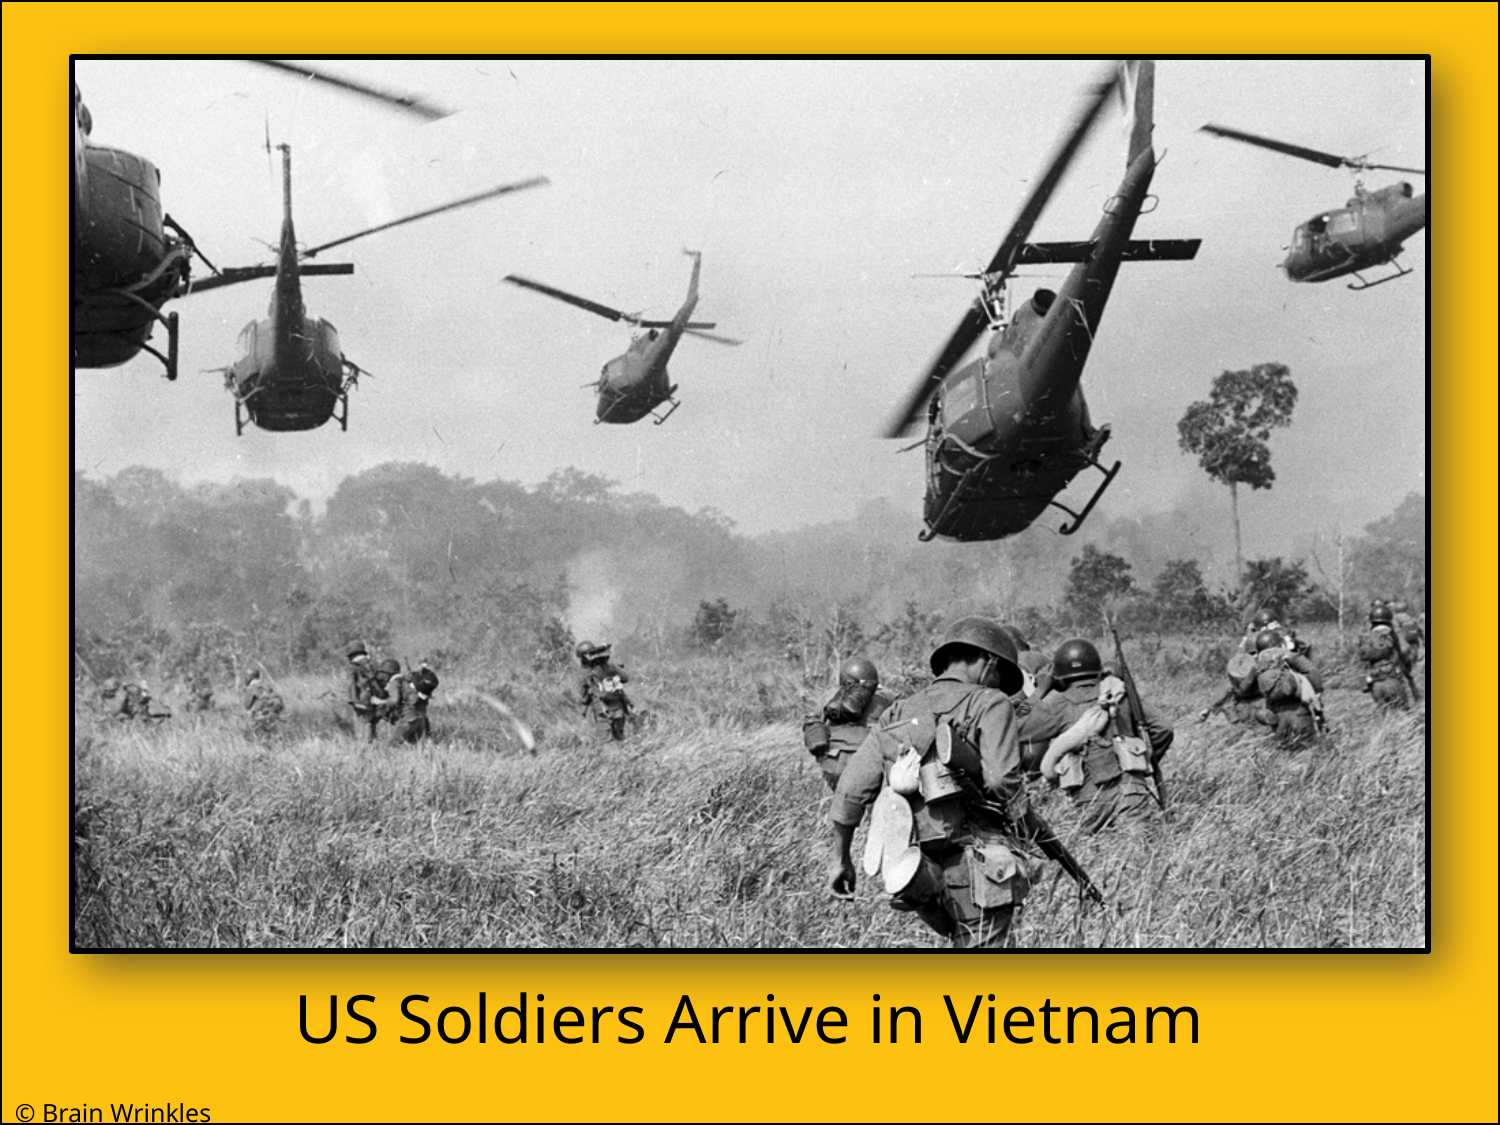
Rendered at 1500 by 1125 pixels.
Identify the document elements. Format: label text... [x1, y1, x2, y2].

picture [74, 59, 1425, 948]
text_box US Soldiers Arrive in Vietnam [74, 969, 1425, 1065]
text_box © Brain Wrinkles [0, 1090, 436, 1125]
text_box [0, 0, 1500, 1125]
